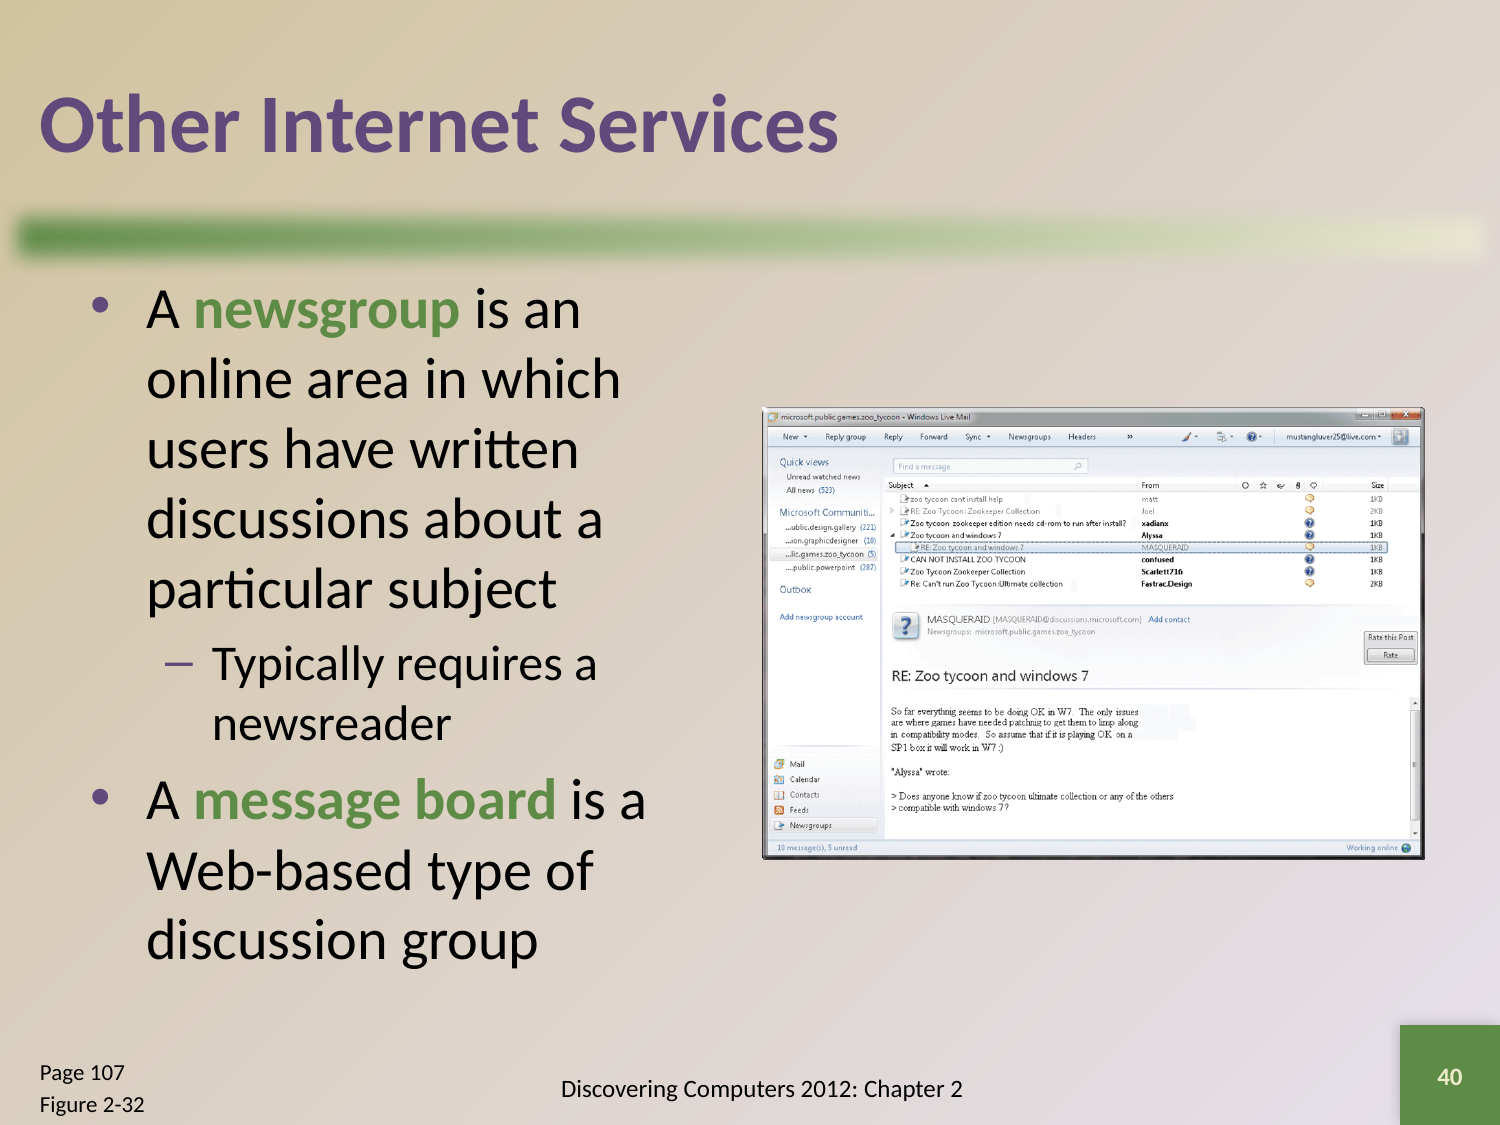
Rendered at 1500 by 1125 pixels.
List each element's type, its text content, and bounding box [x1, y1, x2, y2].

slide_number 40 [1400, 1025, 1500, 1125]
footer Discovering Computers 2012: Chapter 2 [450, 1050, 1075, 1125]
list Page 107 Figure 2-32 [24, 1050, 300, 1125]
title Other Internet Services [24, 24, 1475, 213]
list A newsgroup is an online area in which users have written discussions about a particular subject Typically requires a newsreader A message board is a Web-based type of discussion group [75, 262, 738, 1005]
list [762, 407, 1426, 860]
